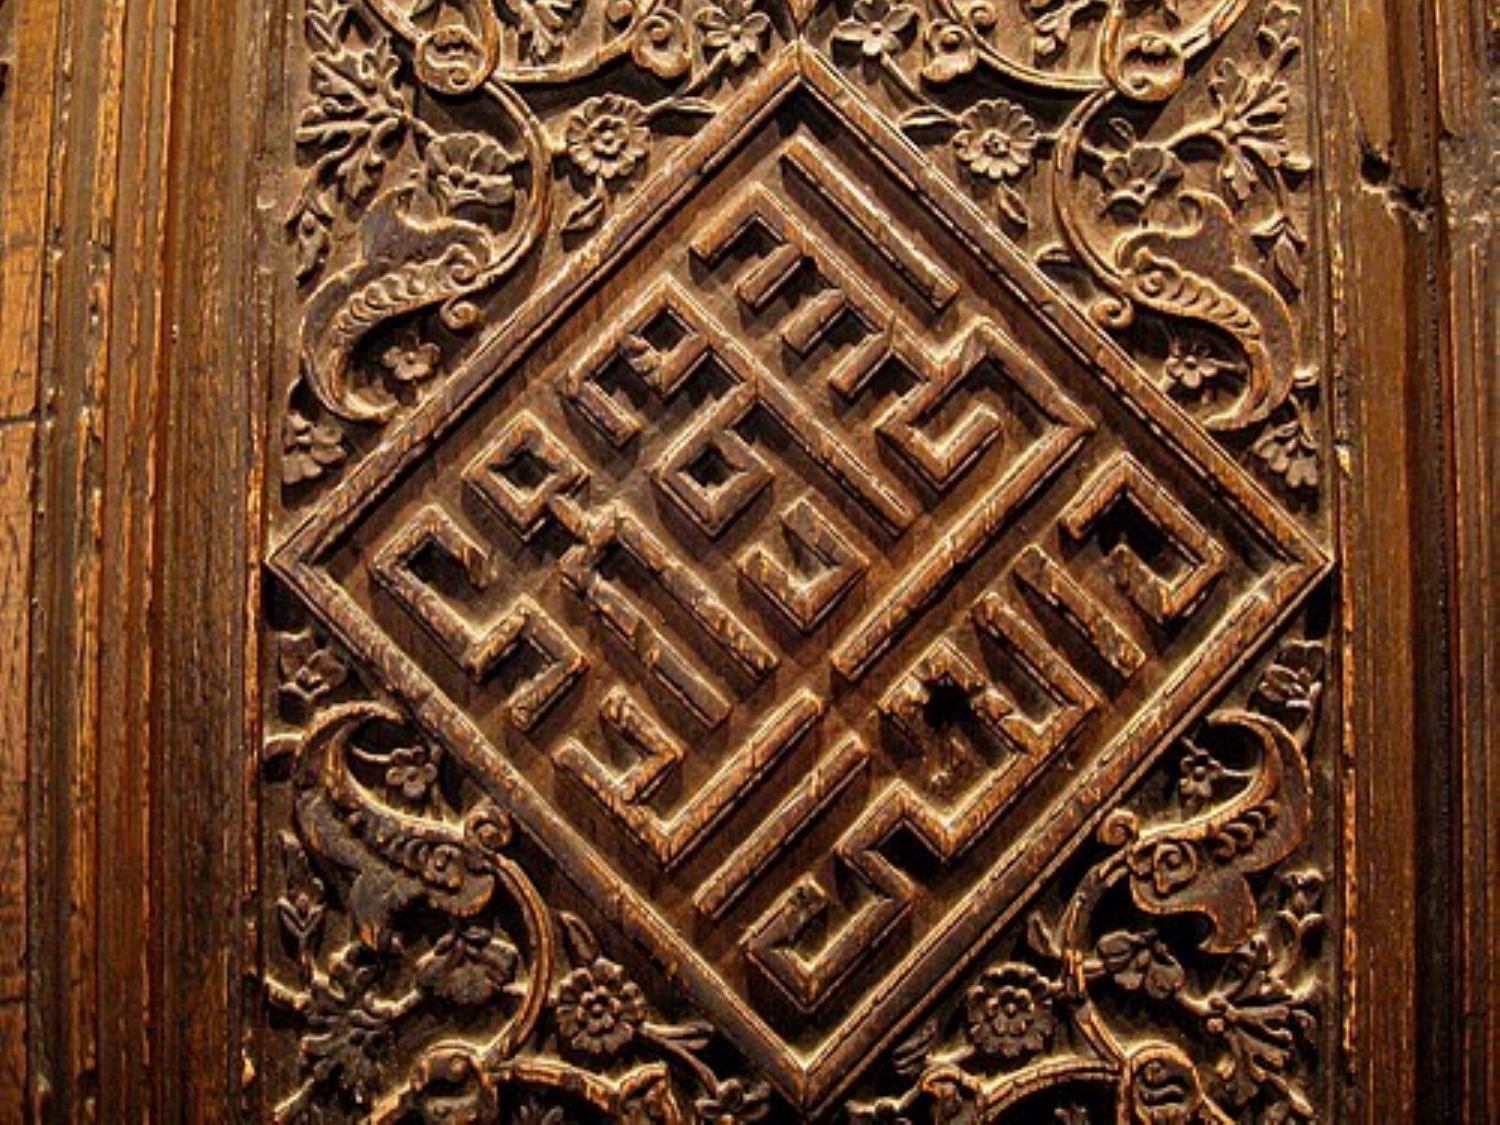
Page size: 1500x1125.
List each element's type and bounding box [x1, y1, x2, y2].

list [0, 0, 1500, 1125]
